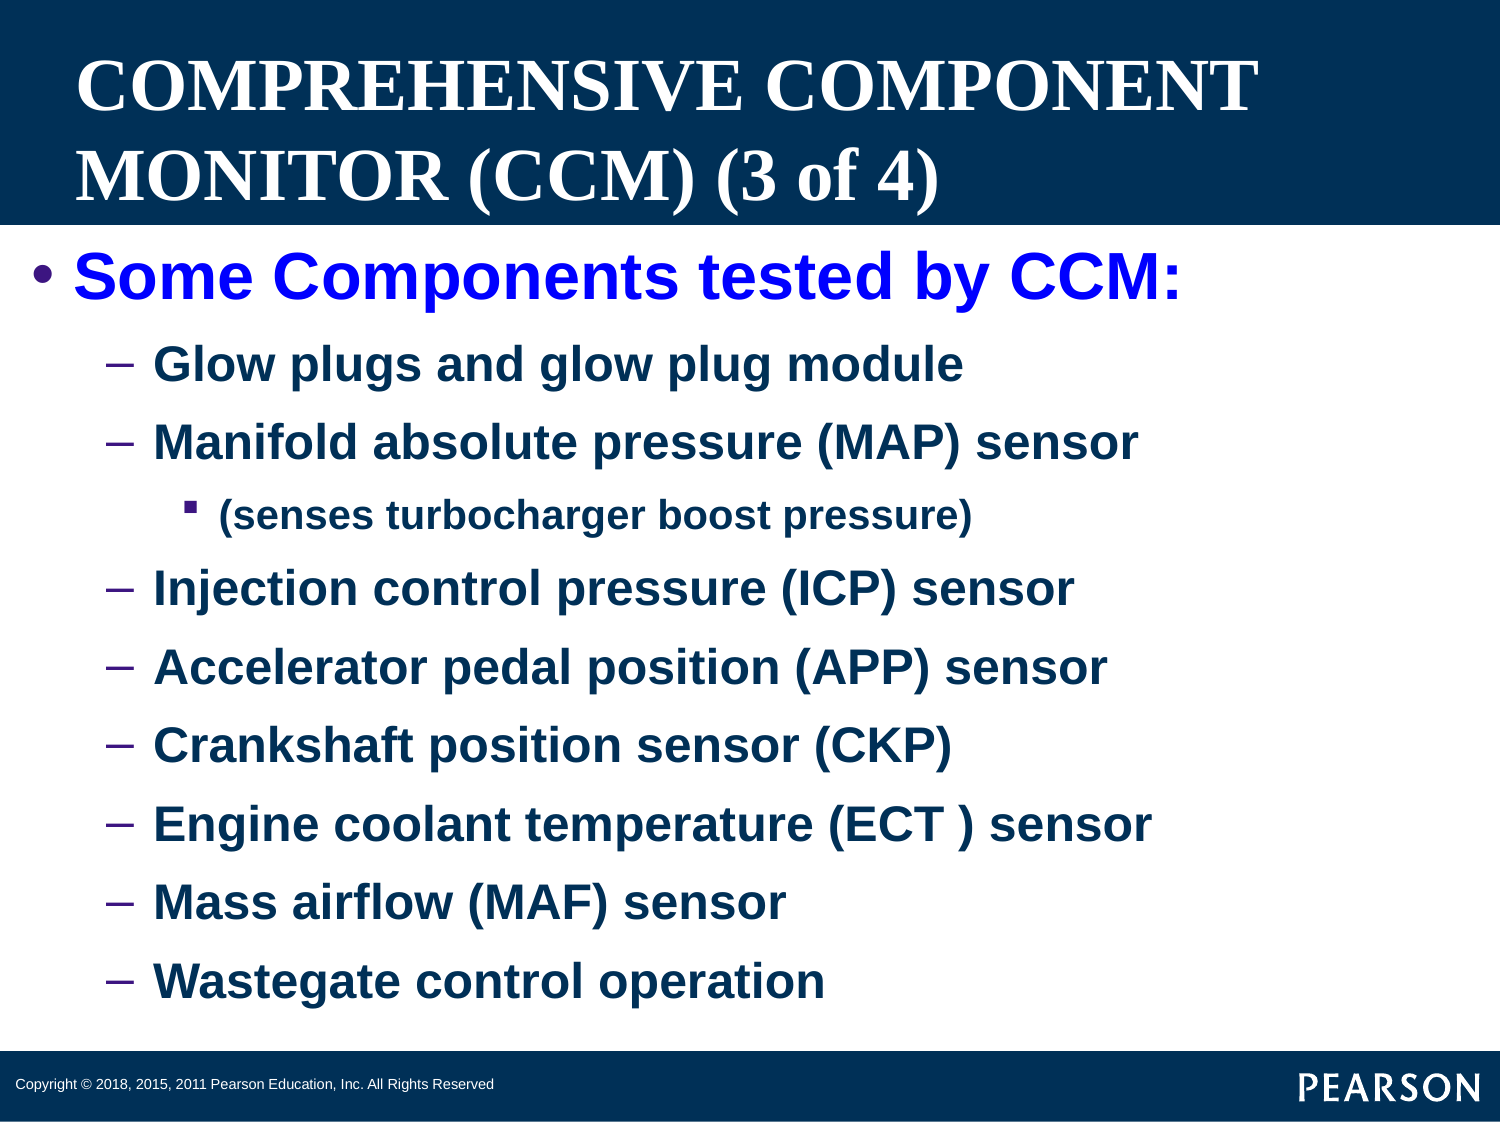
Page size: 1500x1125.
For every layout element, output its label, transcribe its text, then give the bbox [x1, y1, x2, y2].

list Some Components tested by CCM: Glow plugs and glow plug module Manifold absolute pressure (MAP) sensor (senses turbocharger boost pressure) Injection control pressure (ICP) sensor Accelerator pedal position (APP) sensor Crankshaft position sensor (CKP) Engine coolant temperature (ECT ) sensor Mass airflow (MAF) sensor Wastegate control operation [31, 224, 1475, 1038]
title COMPREHENSIVE COMPONENT MONITOR (CCM) (3 of 4) [75, 35, 1425, 216]
